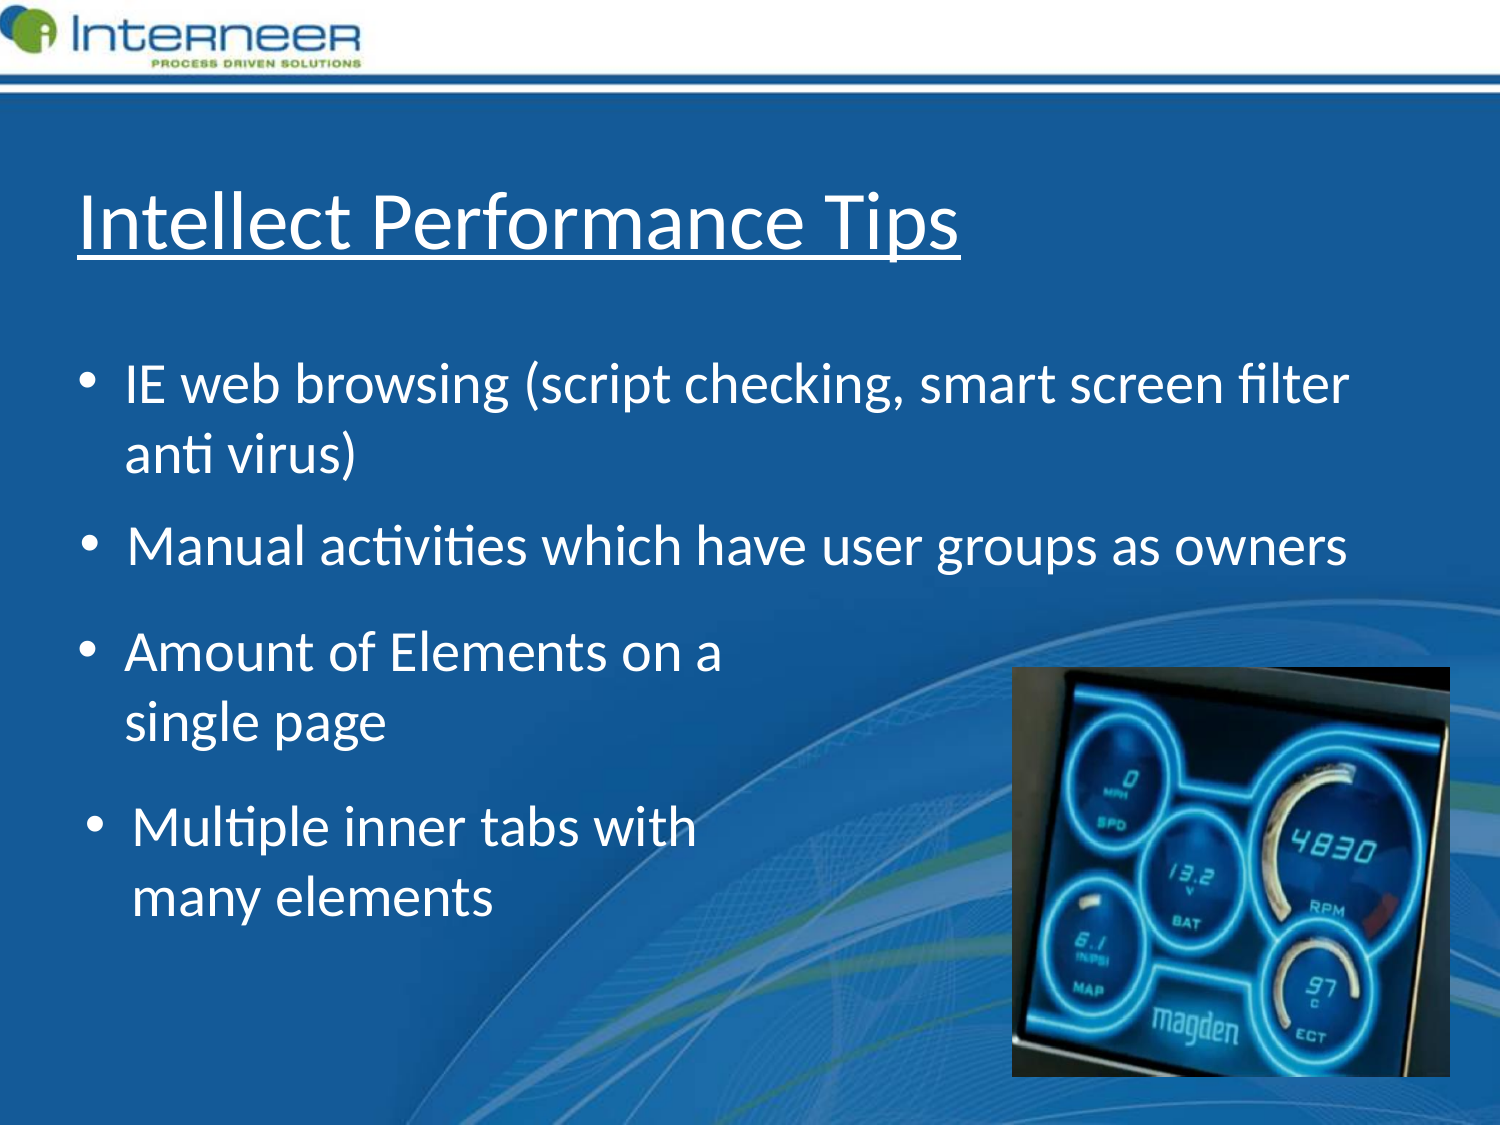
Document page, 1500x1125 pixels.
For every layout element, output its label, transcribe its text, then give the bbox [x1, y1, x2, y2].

text_box IE web browsing (script checking, smart screen filter anti virus) [62, 337, 1450, 493]
text_box Intellect Performance Tips [62, 158, 1375, 274]
text_box Amount of Elements on a single page [62, 605, 850, 761]
text_box Multiple inner tabs with many elements [70, 780, 850, 936]
text_box Manual activities which have user groups as owners [64, 500, 1400, 585]
picture [0, 0, 1500, 1125]
